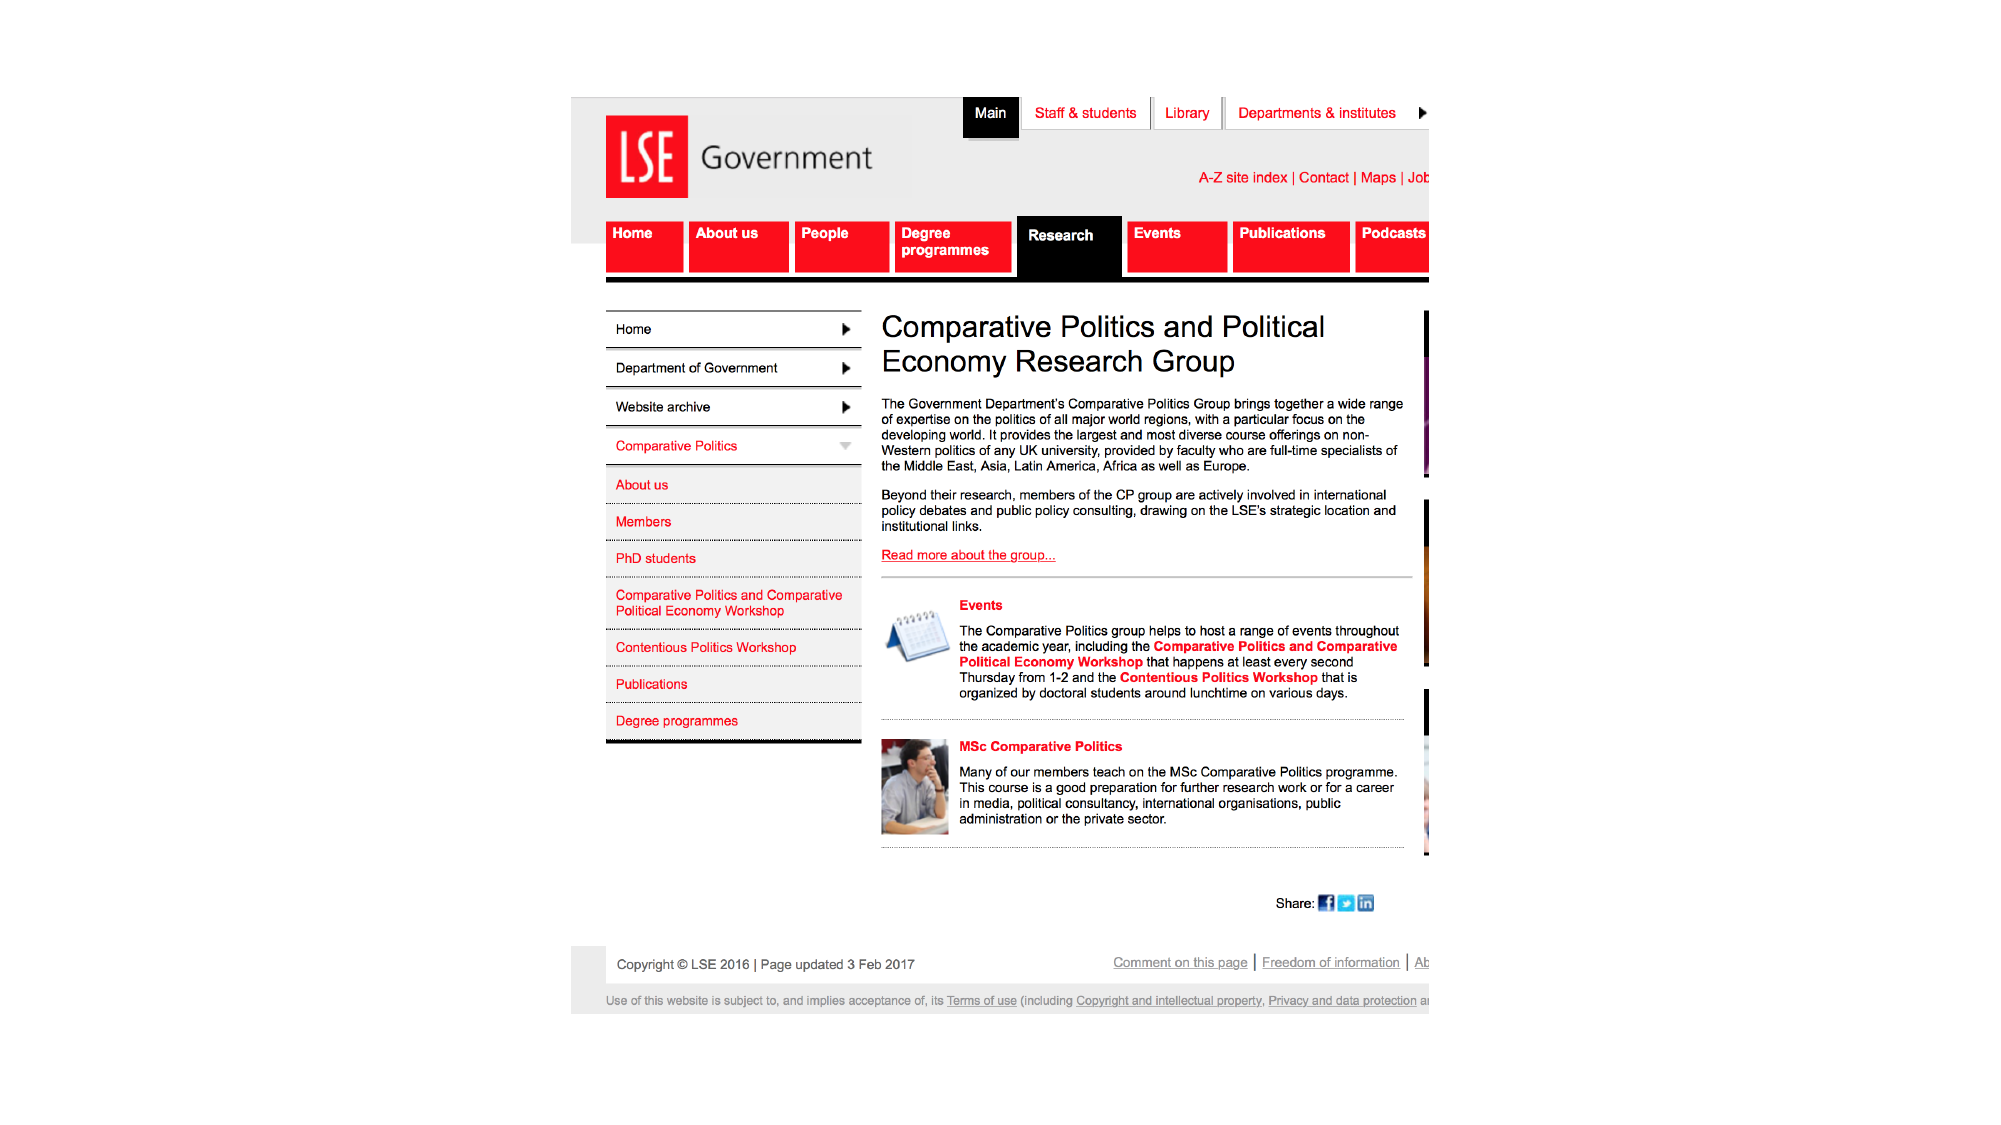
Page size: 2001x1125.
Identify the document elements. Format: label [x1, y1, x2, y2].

list [571, 97, 1429, 1014]
